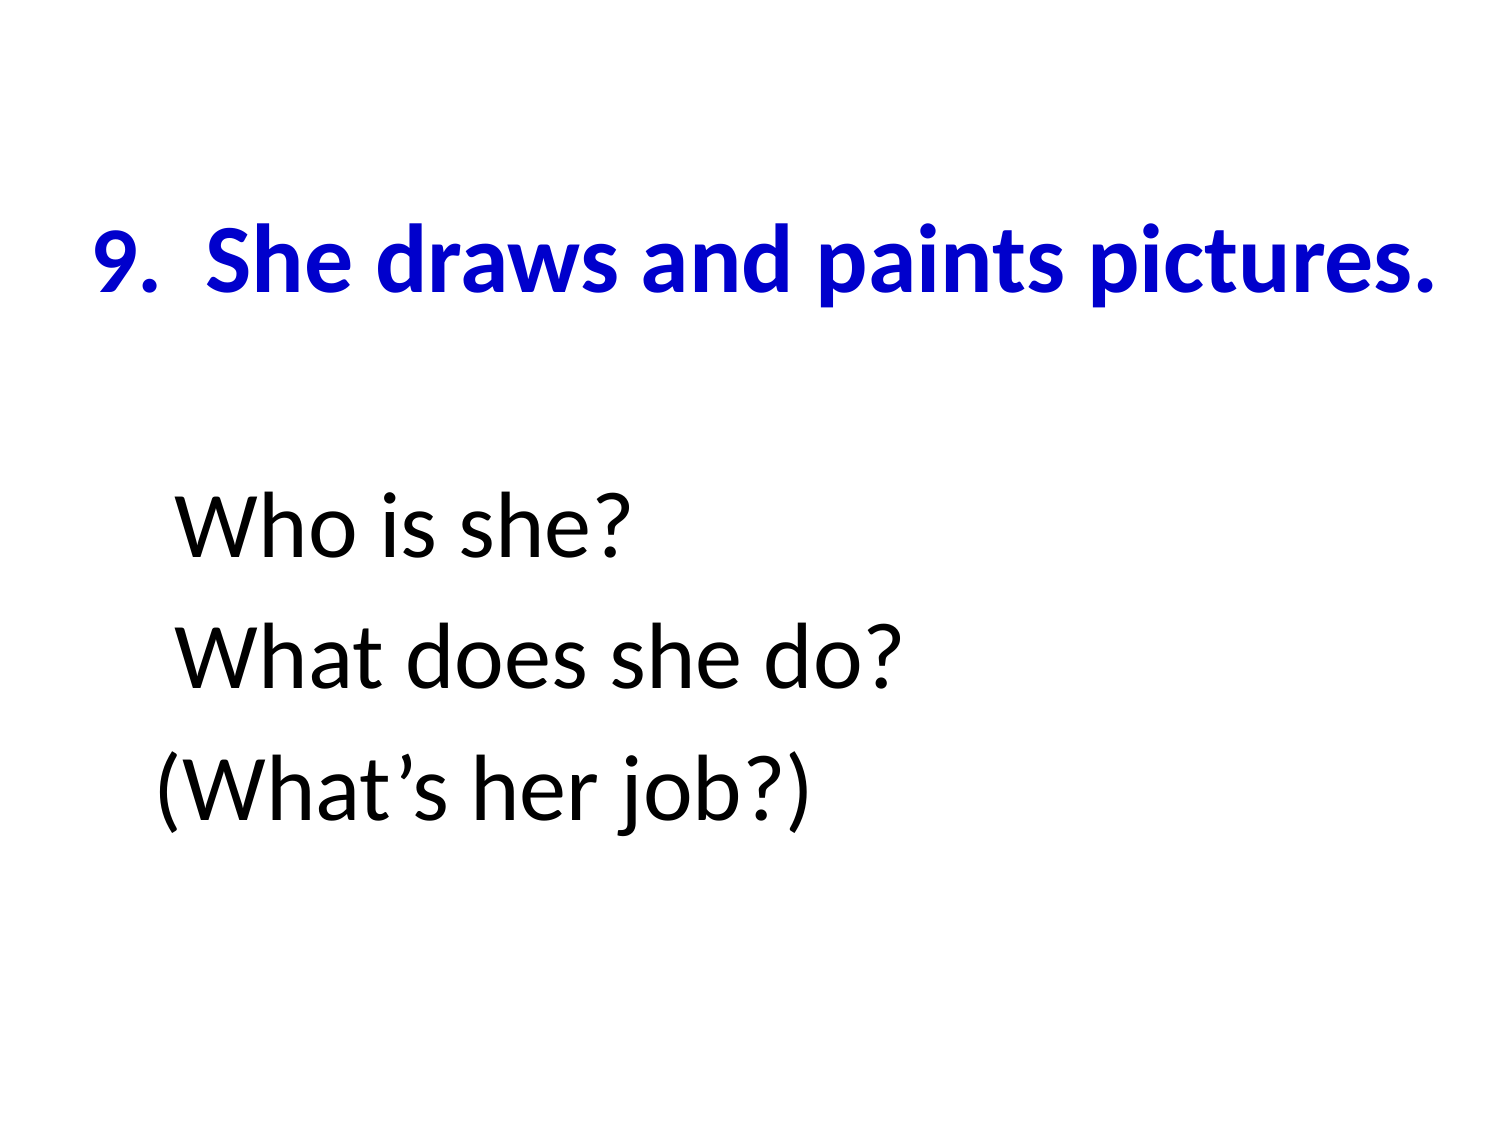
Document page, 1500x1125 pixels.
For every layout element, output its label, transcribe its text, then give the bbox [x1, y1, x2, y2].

list 9. She draws and paints pictures. Who is she? What does she do? (What’s her job?) [75, 187, 1463, 950]
